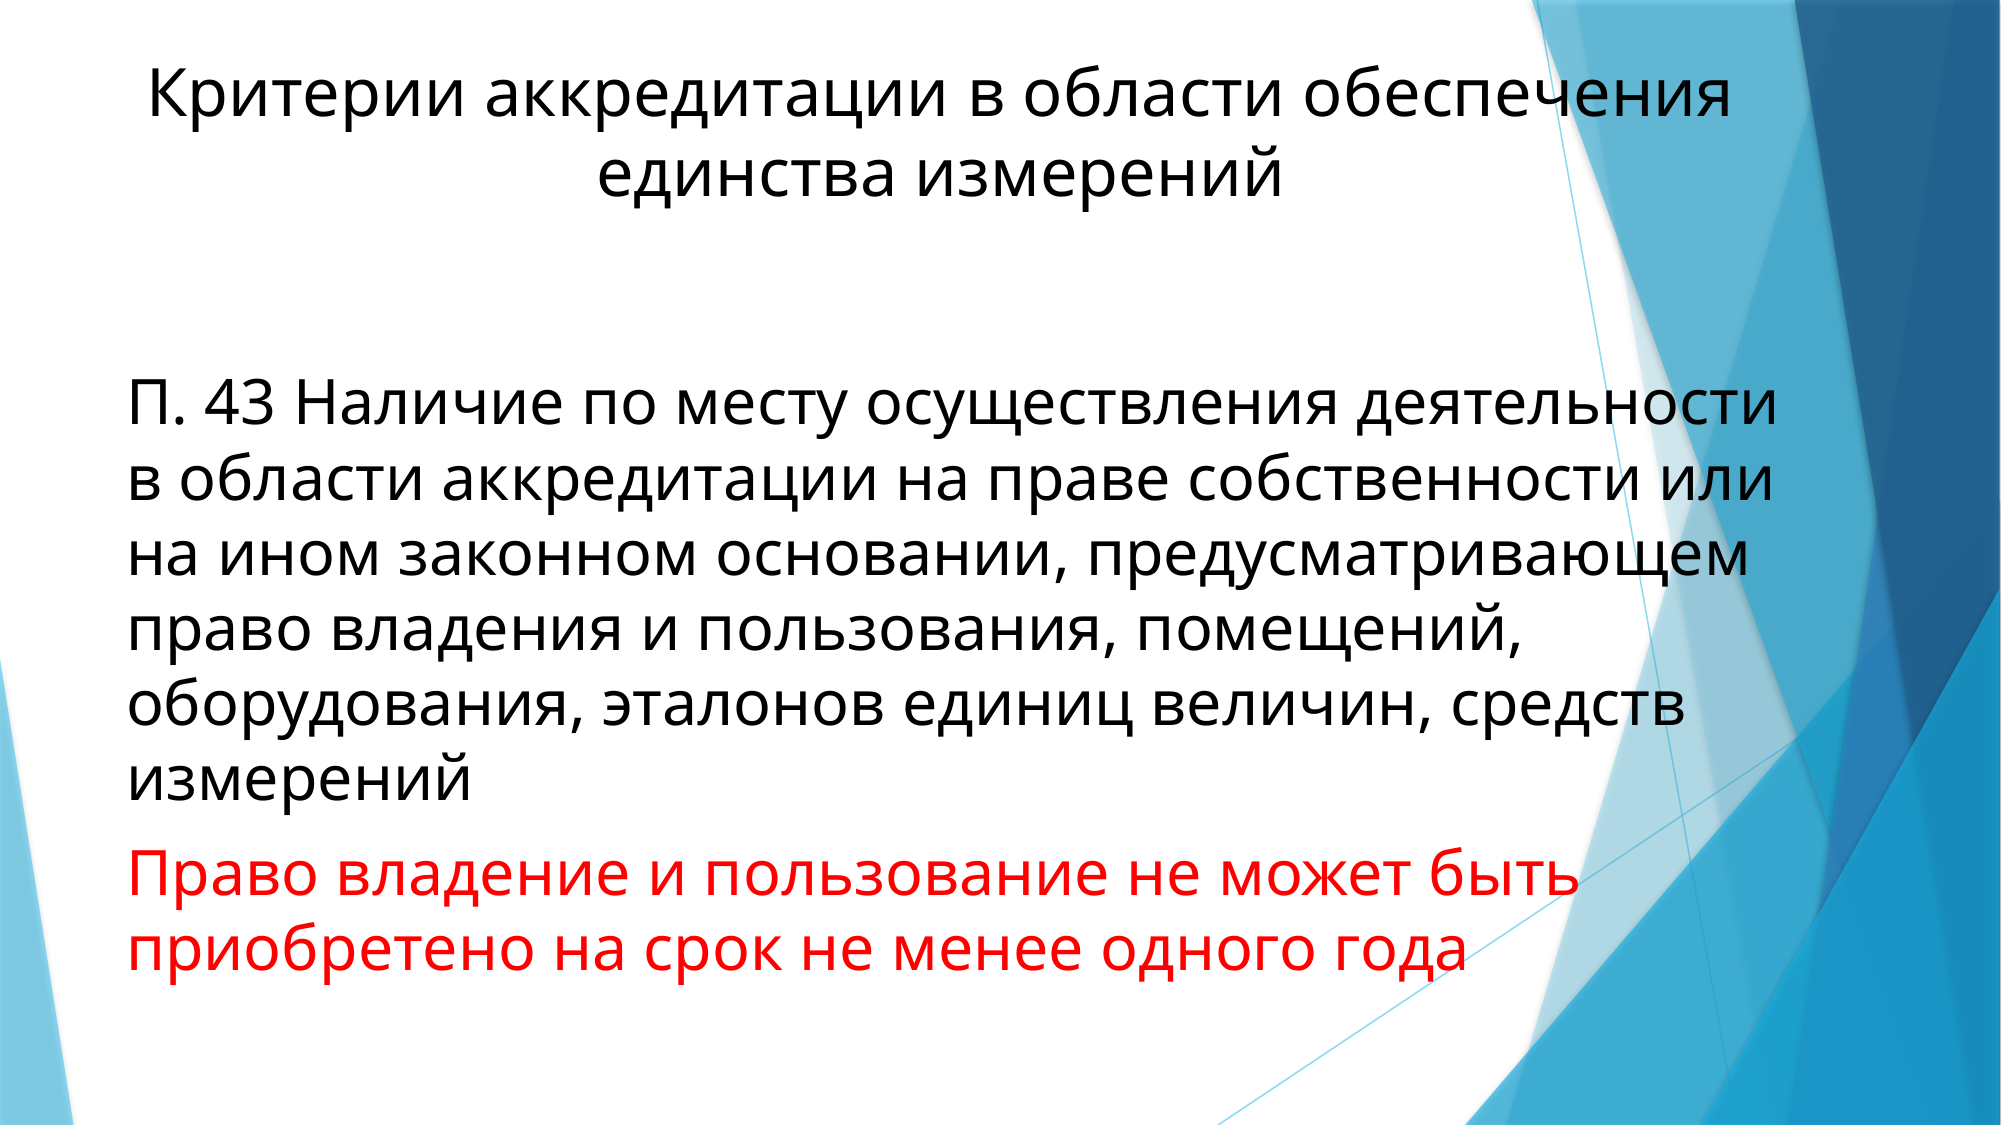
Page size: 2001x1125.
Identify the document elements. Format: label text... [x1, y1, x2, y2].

list П. 43 Наличие по месту осуществления деятельности в области аккредитации на праве собственности или на ином законном основании, предусматривающем право владения и пользования, помещений, оборудования, эталонов единиц величин, средств измерений Право владение и пользование не может быть приобретено на срок не менее одного года [111, 354, 1810, 992]
title Критерии аккредитации в области обеспечения единства измерений [111, 42, 1771, 200]
